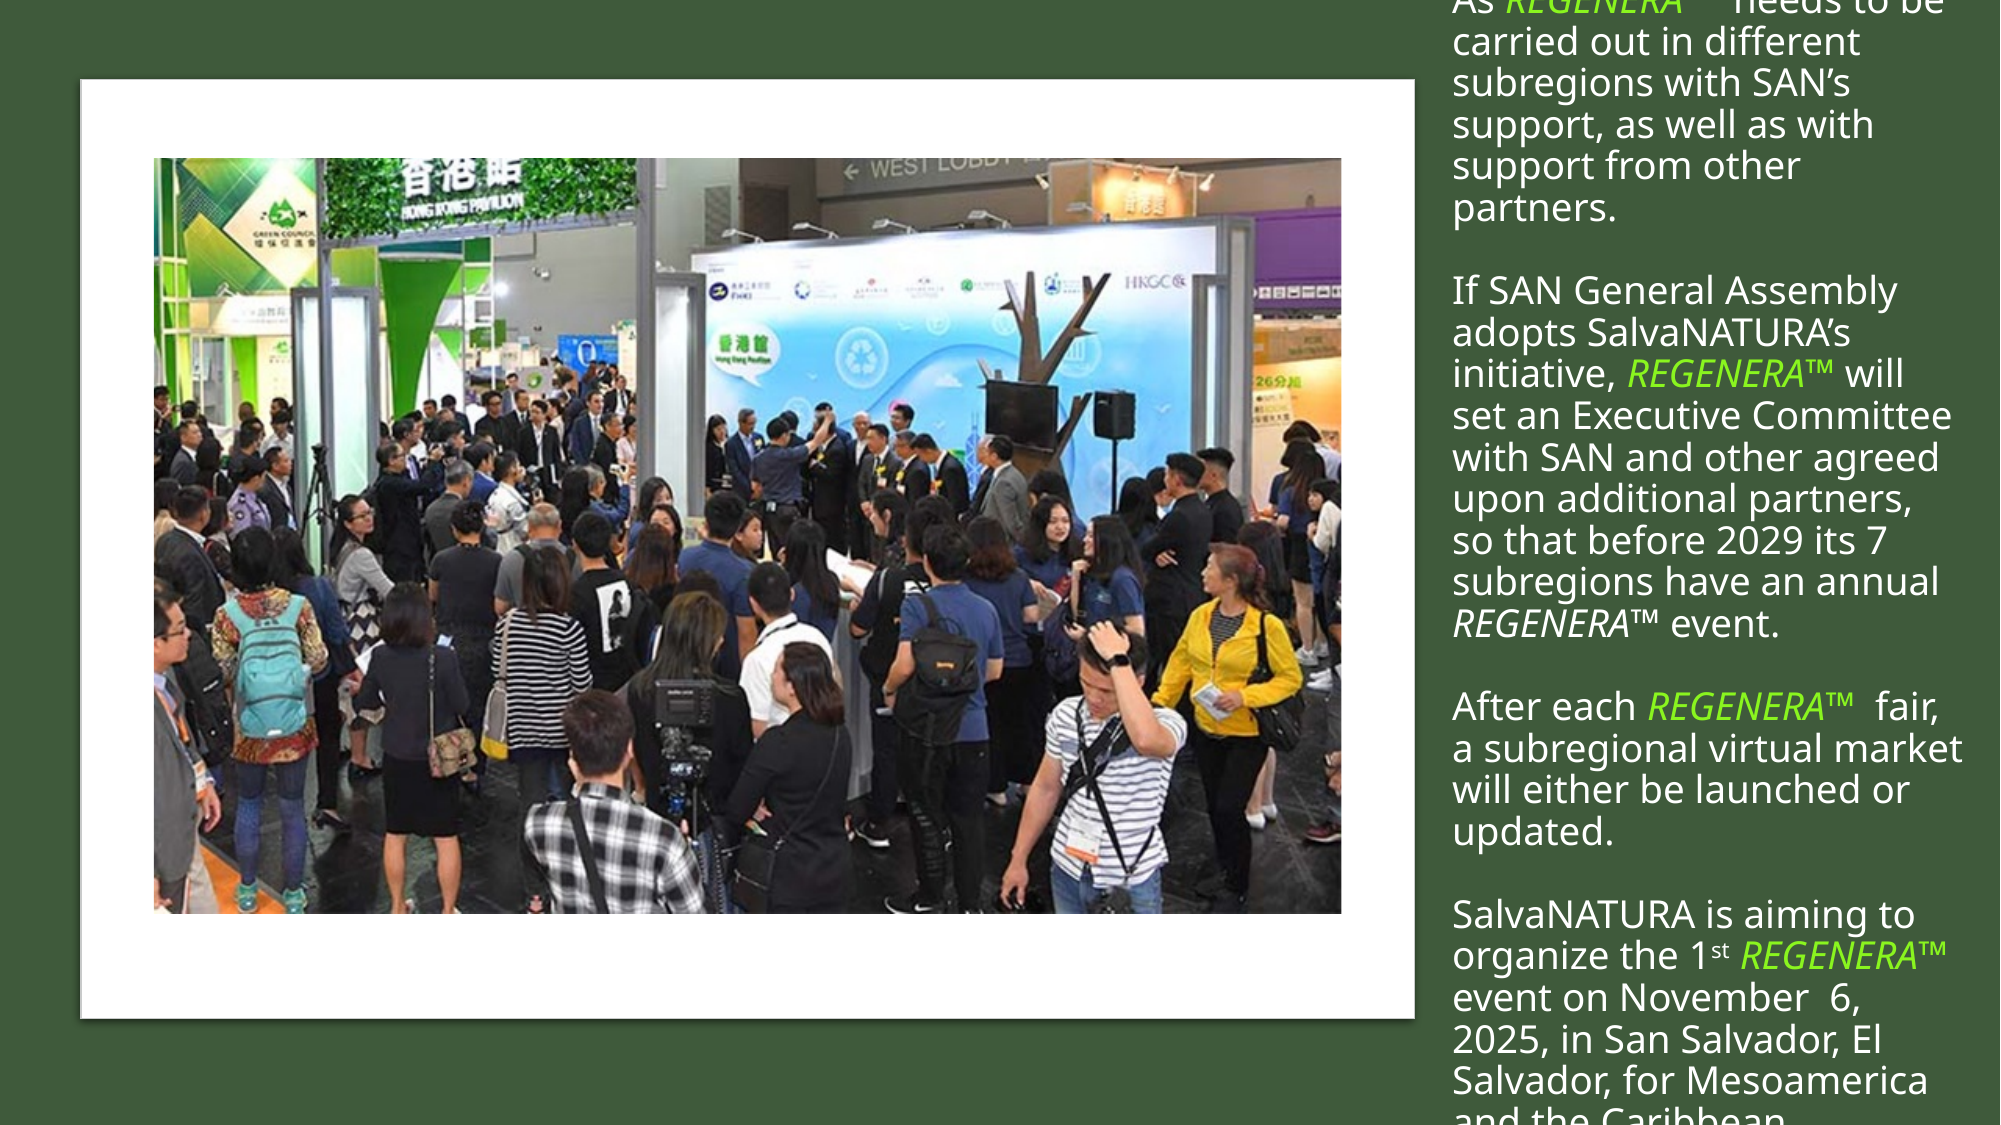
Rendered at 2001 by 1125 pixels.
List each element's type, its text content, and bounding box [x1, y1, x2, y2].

picture [153, 157, 1342, 914]
title As REGENERA™ needs to be carried out in different subregions with SAN’s support, as well as with support from other partners. If SAN General Assembly adopts SalvaNATURA’s initiative, REGENERA™ will set an Executive Committee with SAN and other agreed upon additional partners, so that before 2029 its 7 subregions have an annual REGENERA™ event. After each REGENERA™ fair, a subregional virtual market will either be launched or updated. SalvaNATURA is aiming to organize the 1st REGENERA™ event on November 6, 2025, in San Salvador, El Salvador, for Mesoamerica and the Caribbean. [1437, 169, 1979, 956]
text_box [0, 0, 2000, 1125]
text_box [79, 78, 1416, 1020]
